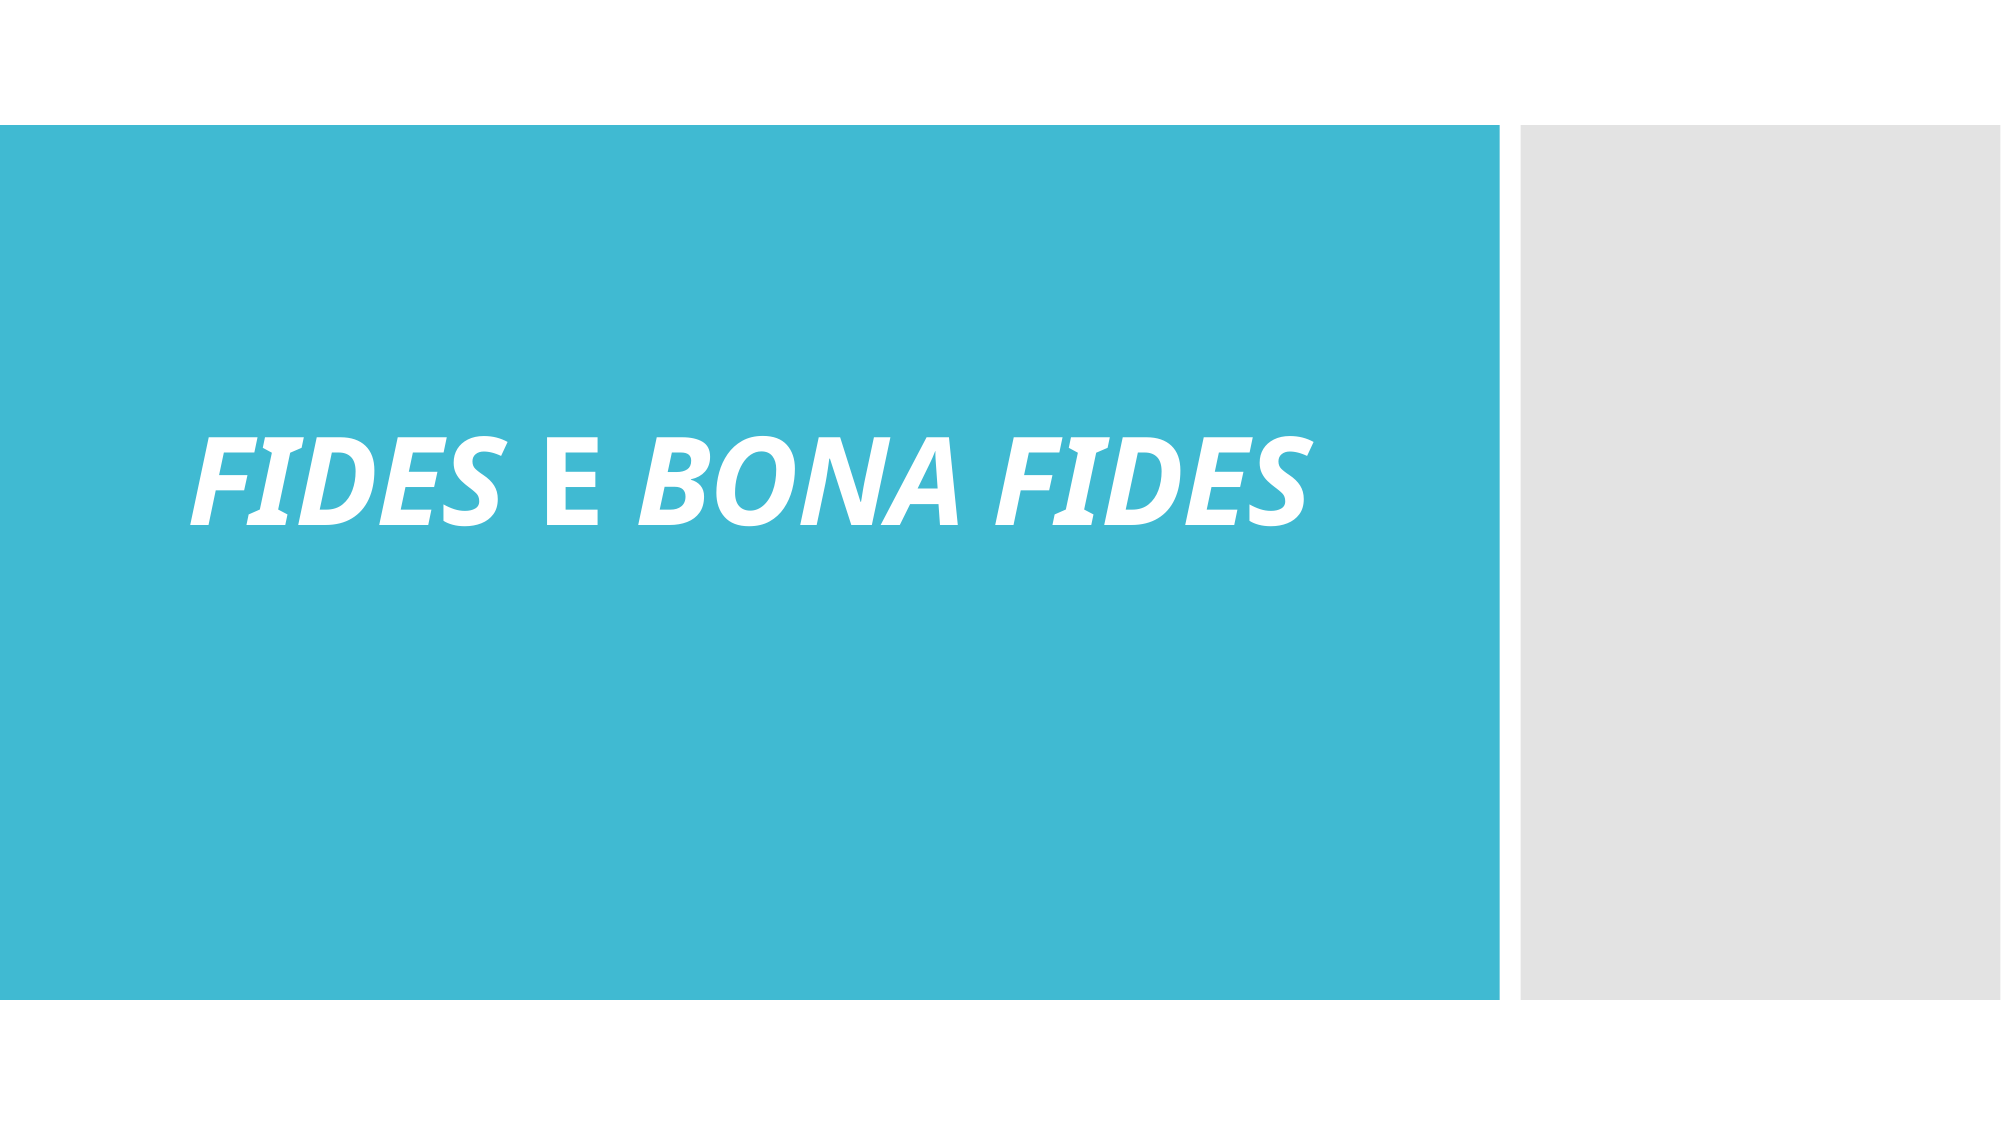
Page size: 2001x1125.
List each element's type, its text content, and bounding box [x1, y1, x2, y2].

title FIDES E BONA FIDES [27, 213, 1473, 840]
